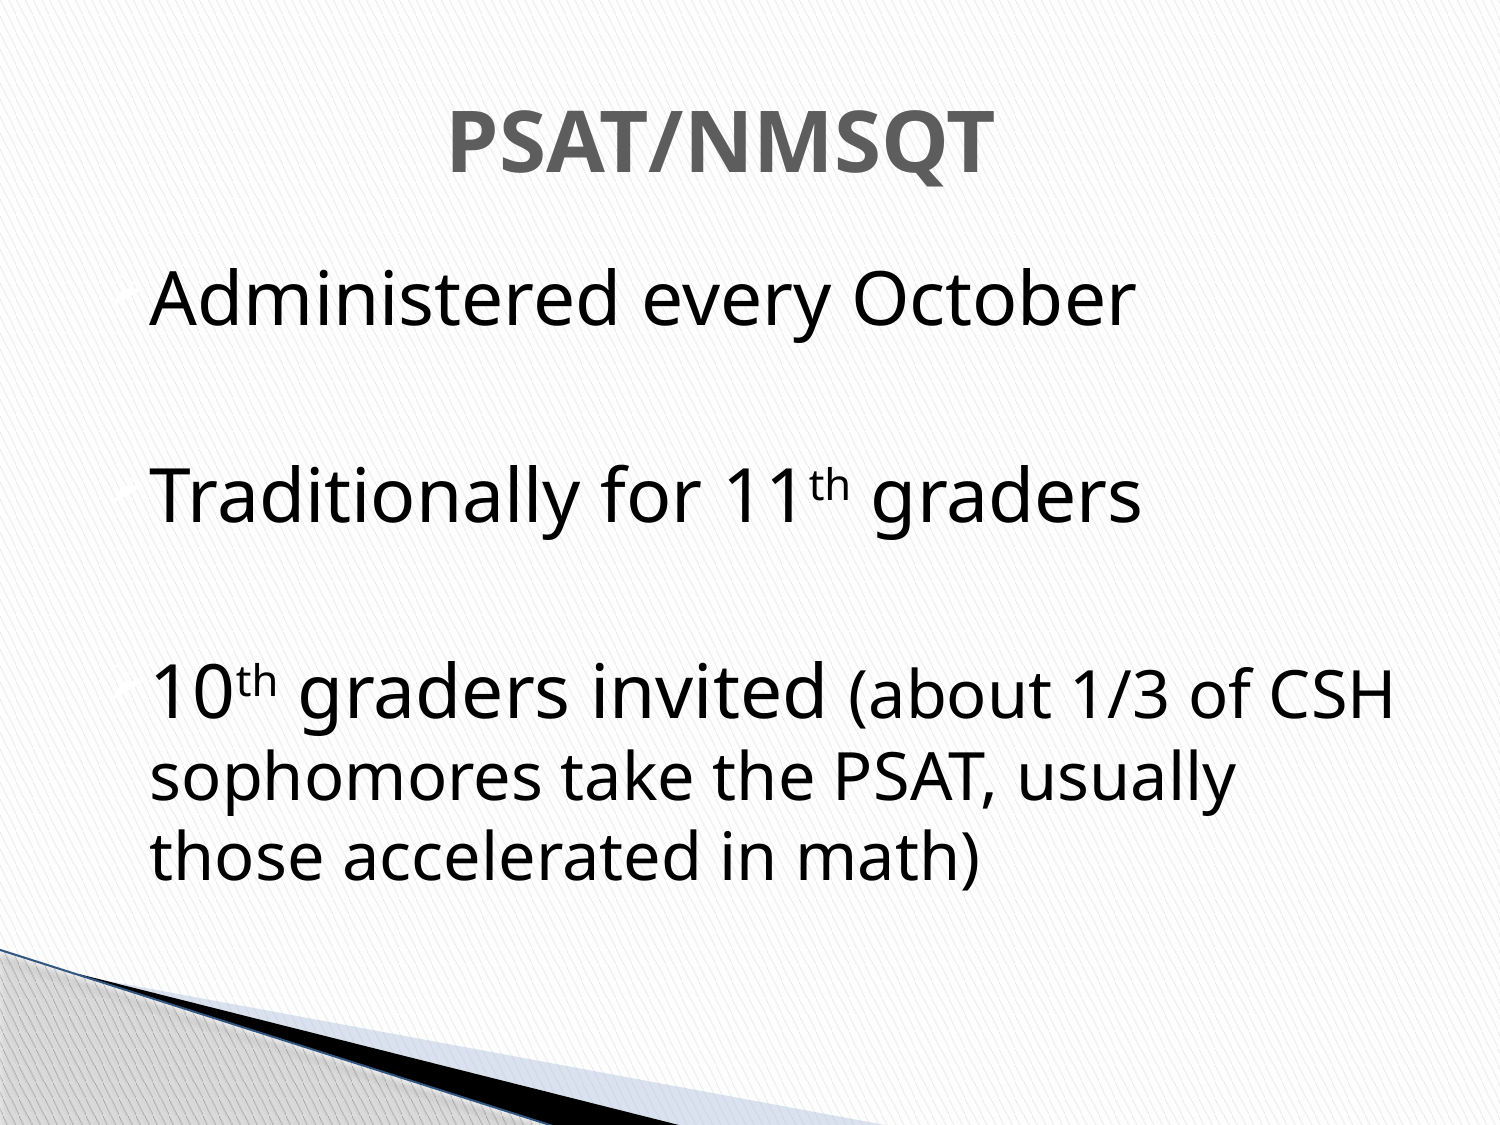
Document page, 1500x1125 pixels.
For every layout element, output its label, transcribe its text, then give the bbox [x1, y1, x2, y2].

title PSAT/NMSQT [75, 45, 1425, 233]
list Administered every October Traditionally for 11th graders 10th graders invited (about 1/3 of CSH sophomores take the PSAT, usually those accelerated in math) [75, 243, 1425, 986]
